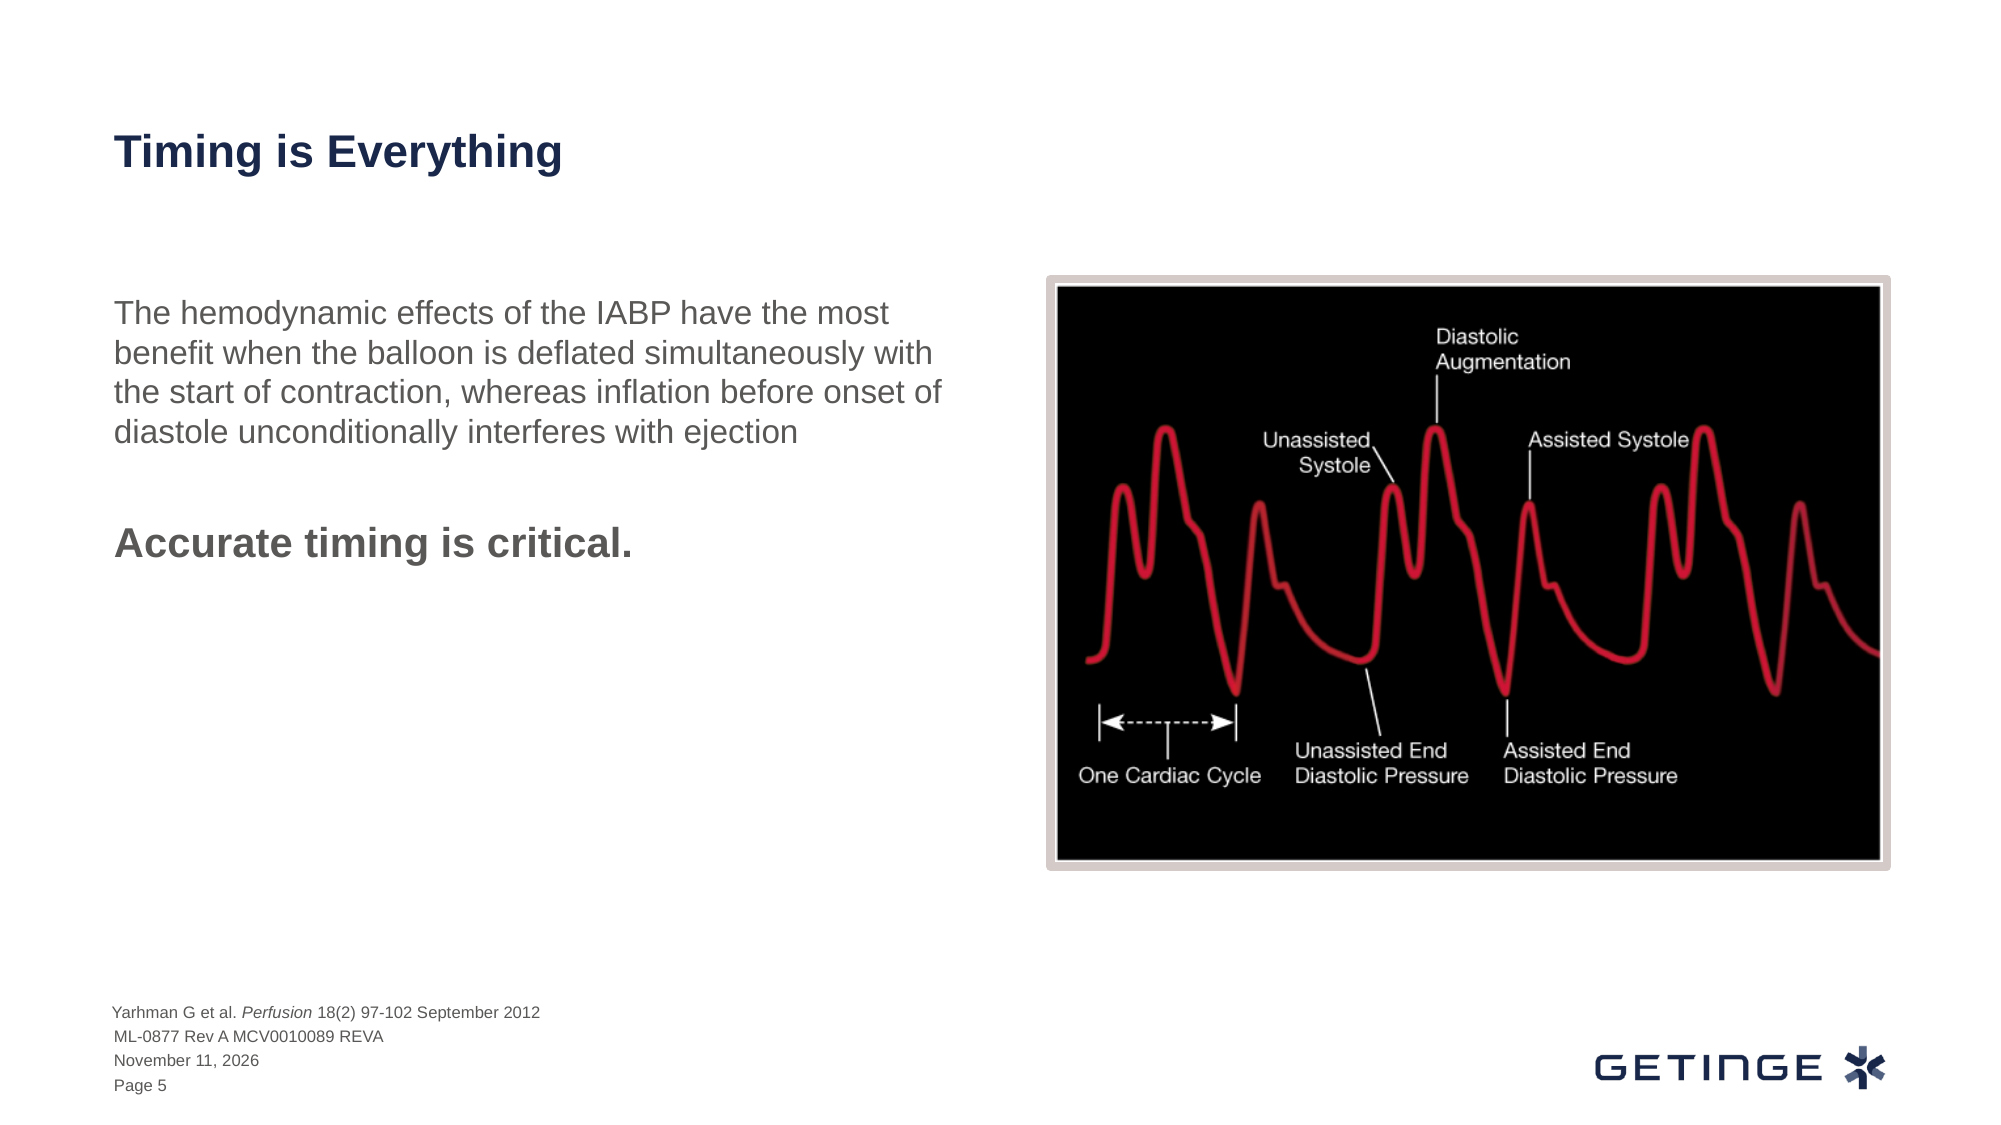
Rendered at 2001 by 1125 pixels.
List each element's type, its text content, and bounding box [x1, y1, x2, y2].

list The hemodynamic effects of the IABP have the most benefit when the balloon is deflated simultaneously with the start of contraction, whereas inflation before onset of diastole unconditionally interferes with ejection Accurate timing is critical. [114, 290, 971, 988]
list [1054, 283, 1883, 863]
text_box Yarhman G et al. Perfusion 18(2) 97-102 September 2012 [105, 995, 780, 1024]
footer ML-0877 Rev A MCV0010089 REVA [114, 1026, 1533, 1045]
title Timing is Everything [113, 66, 1886, 178]
slide_number Page 5 [114, 1075, 1533, 1094]
picture [1594, 1045, 1886, 1090]
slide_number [114, 1051, 1533, 1069]
